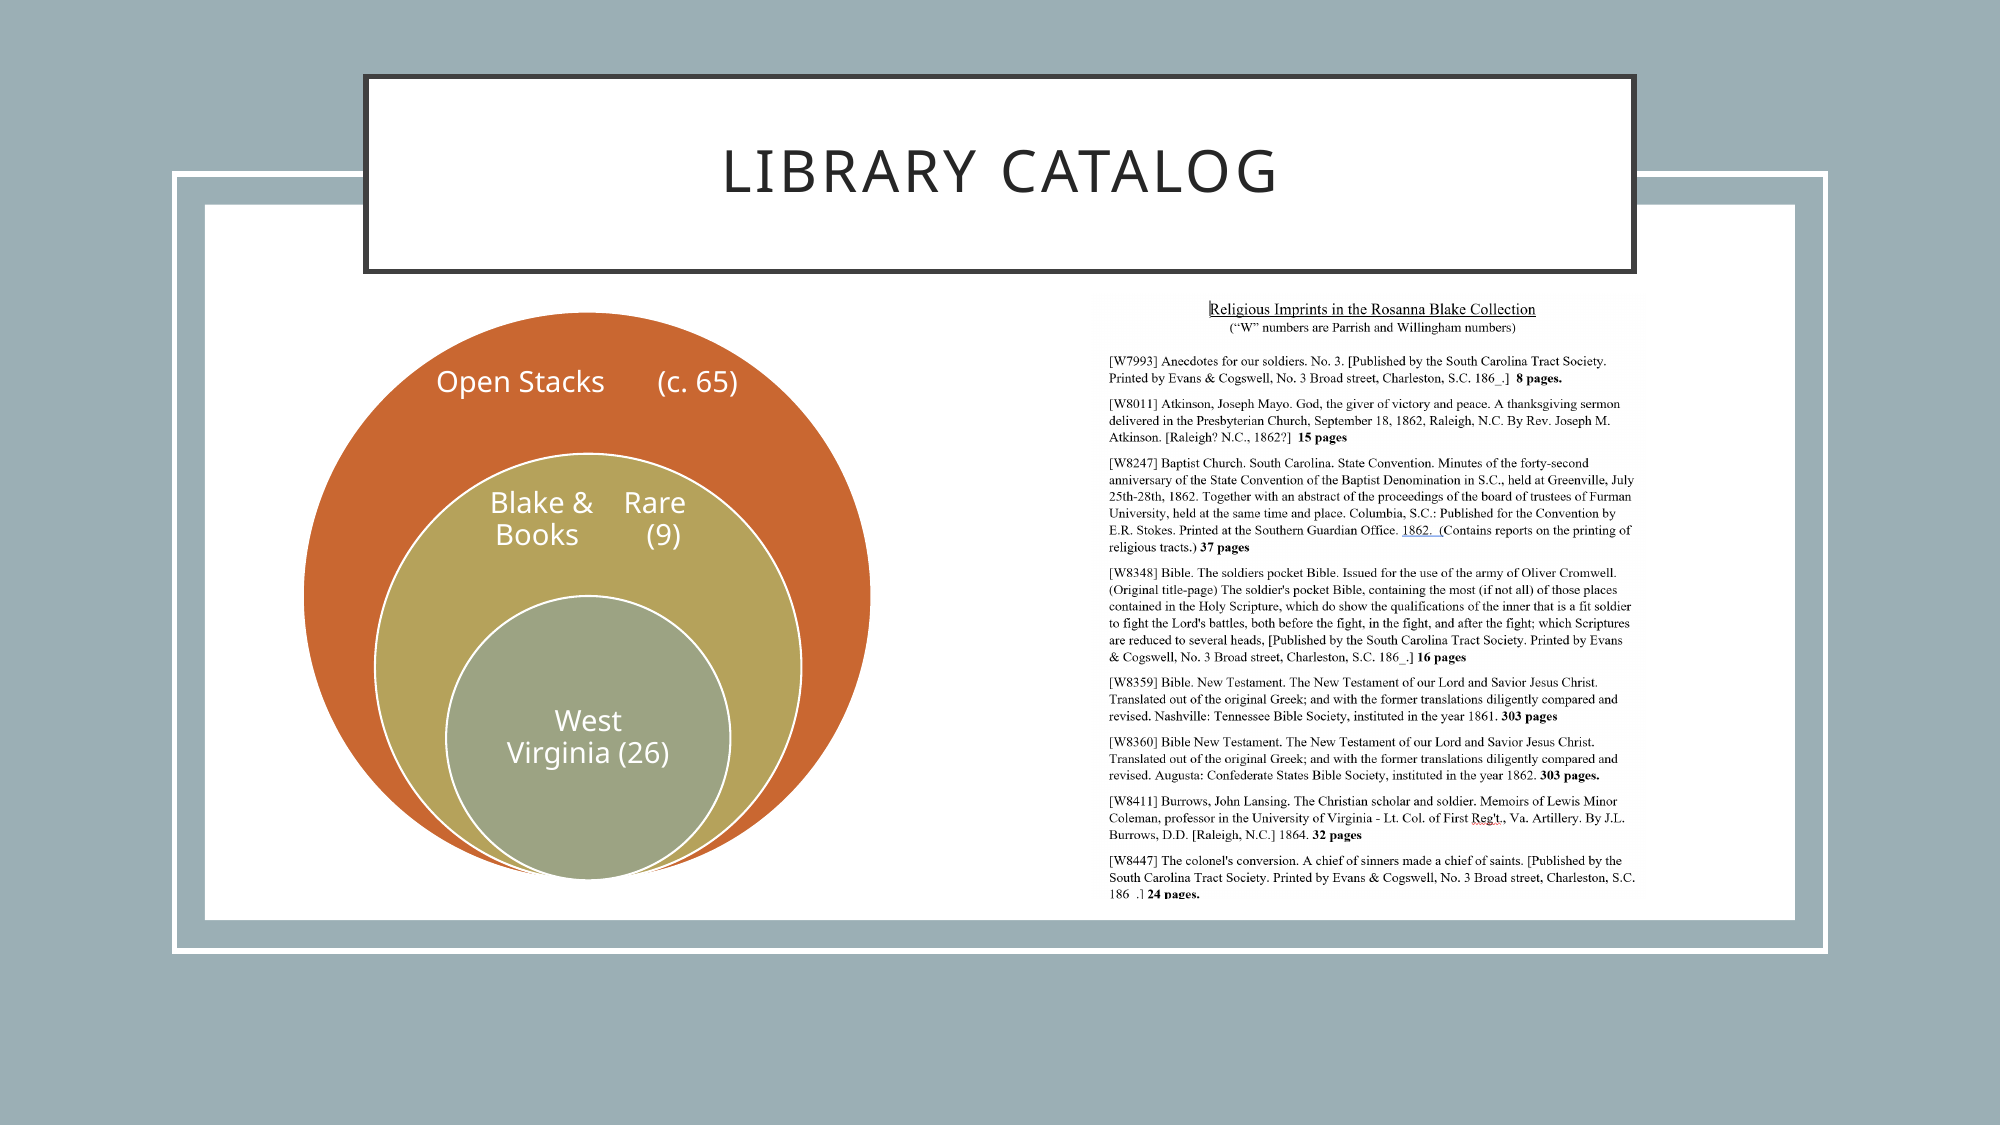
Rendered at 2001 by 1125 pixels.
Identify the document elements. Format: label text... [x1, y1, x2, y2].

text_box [100, 311, 1077, 881]
text_box [173, 173, 1827, 952]
title Library catalog [363, 74, 1637, 274]
text_box [0, 0, 2000, 1125]
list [1091, 293, 1646, 899]
